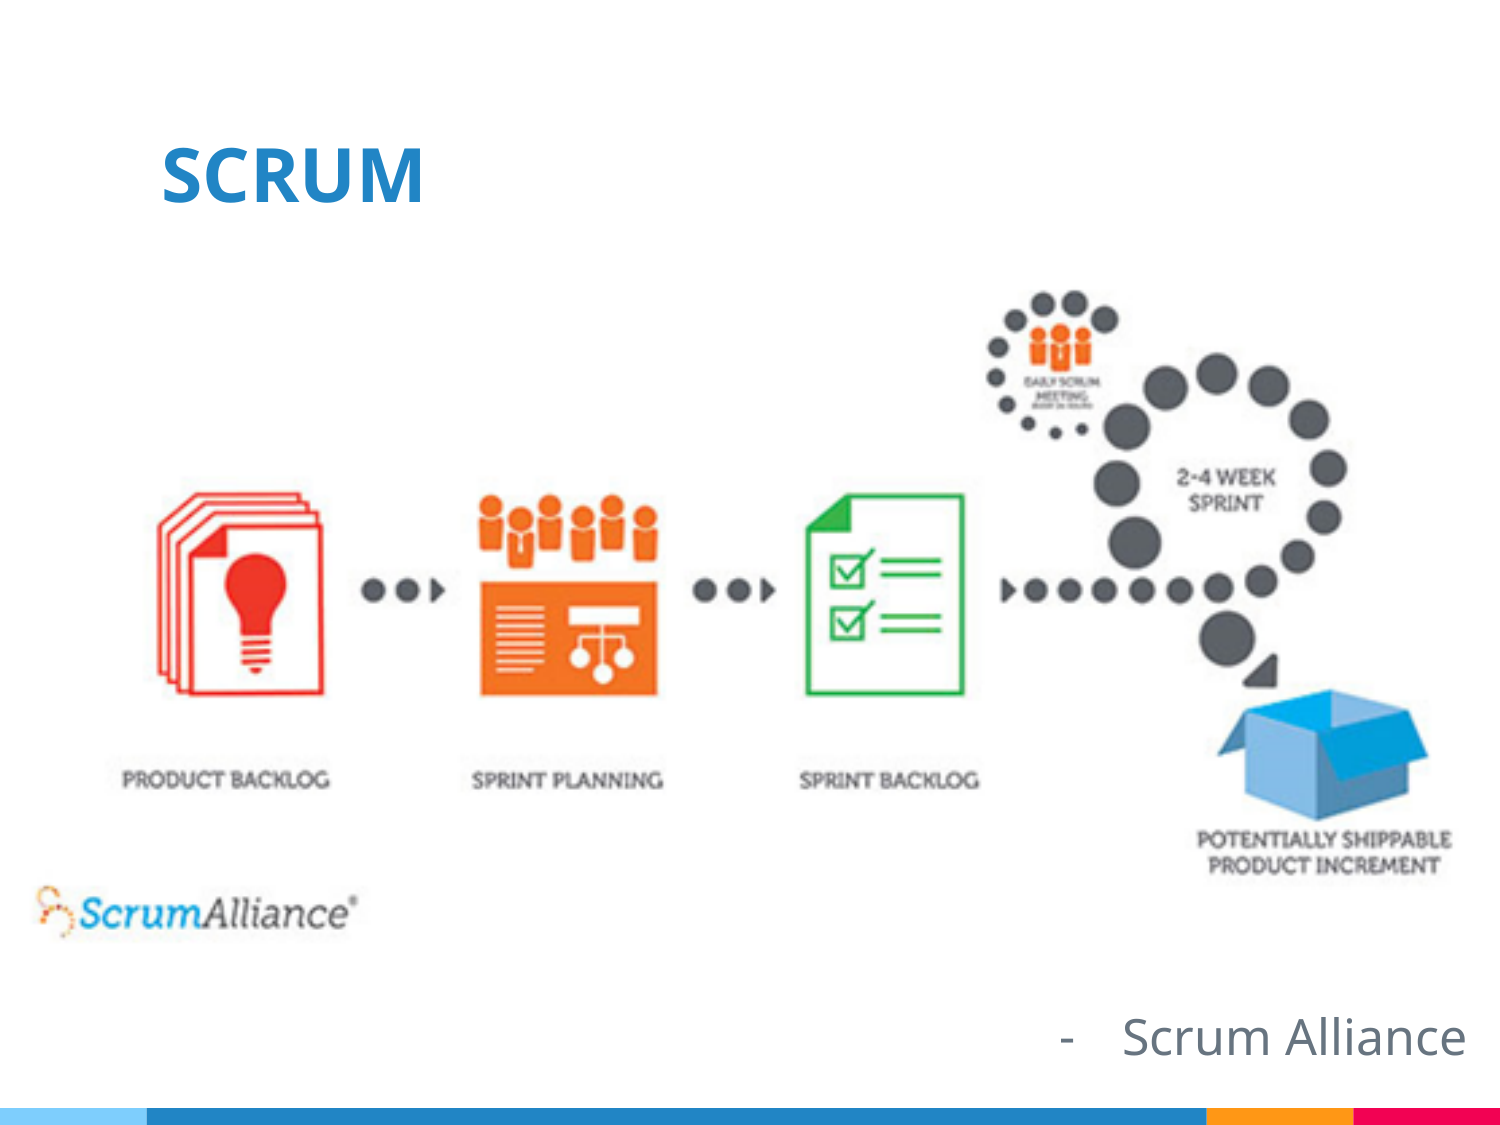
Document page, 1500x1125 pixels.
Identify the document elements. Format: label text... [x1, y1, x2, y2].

picture [12, 258, 1488, 957]
text_box Scrum Alliance [1032, 956, 1500, 1114]
subtitle SCRUM [146, 112, 1382, 257]
